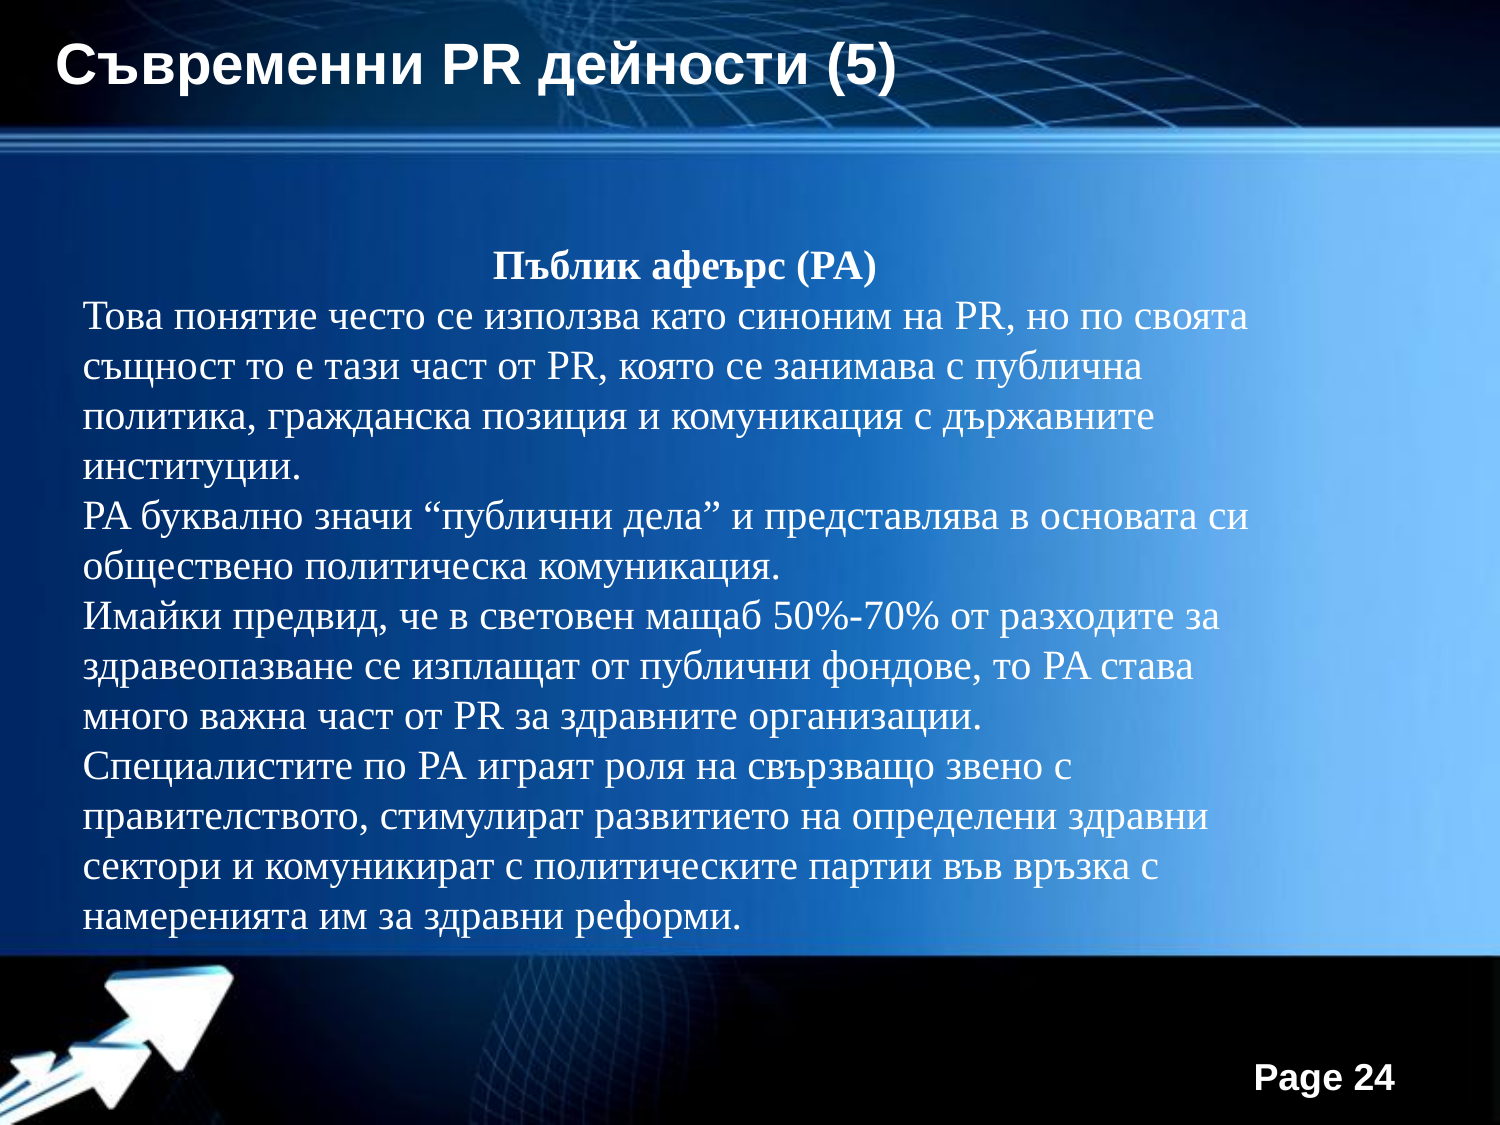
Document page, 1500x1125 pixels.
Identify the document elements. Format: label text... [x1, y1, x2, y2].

picture [0, 0, 1500, 1125]
text_box Съвременни PR дейности (5) [41, 19, 1471, 104]
text_box Пъблик афеърс (PA) Това понятие често се използва като синоним на PR, но по своята същност то е тази част от PR, която се занимава с публична политика, гражданска позиция и комуникация с държавните институции. PA буквално значи “публични дела” и представлява в основата си обществено политическа комуникация. Имайки предвид, че в световен мащаб 50%-70% от разходите за здравеопазване се изплащат от публични фондове, то PA става много важна част от PR за здравните организации. Специалистите по PA играят роля на свързващо звено с правителството, стимулират развитието на определени здравни сектори и комуникират с политическите партии във връзка с намеренията им за здравни реформи. [53, 208, 1317, 953]
